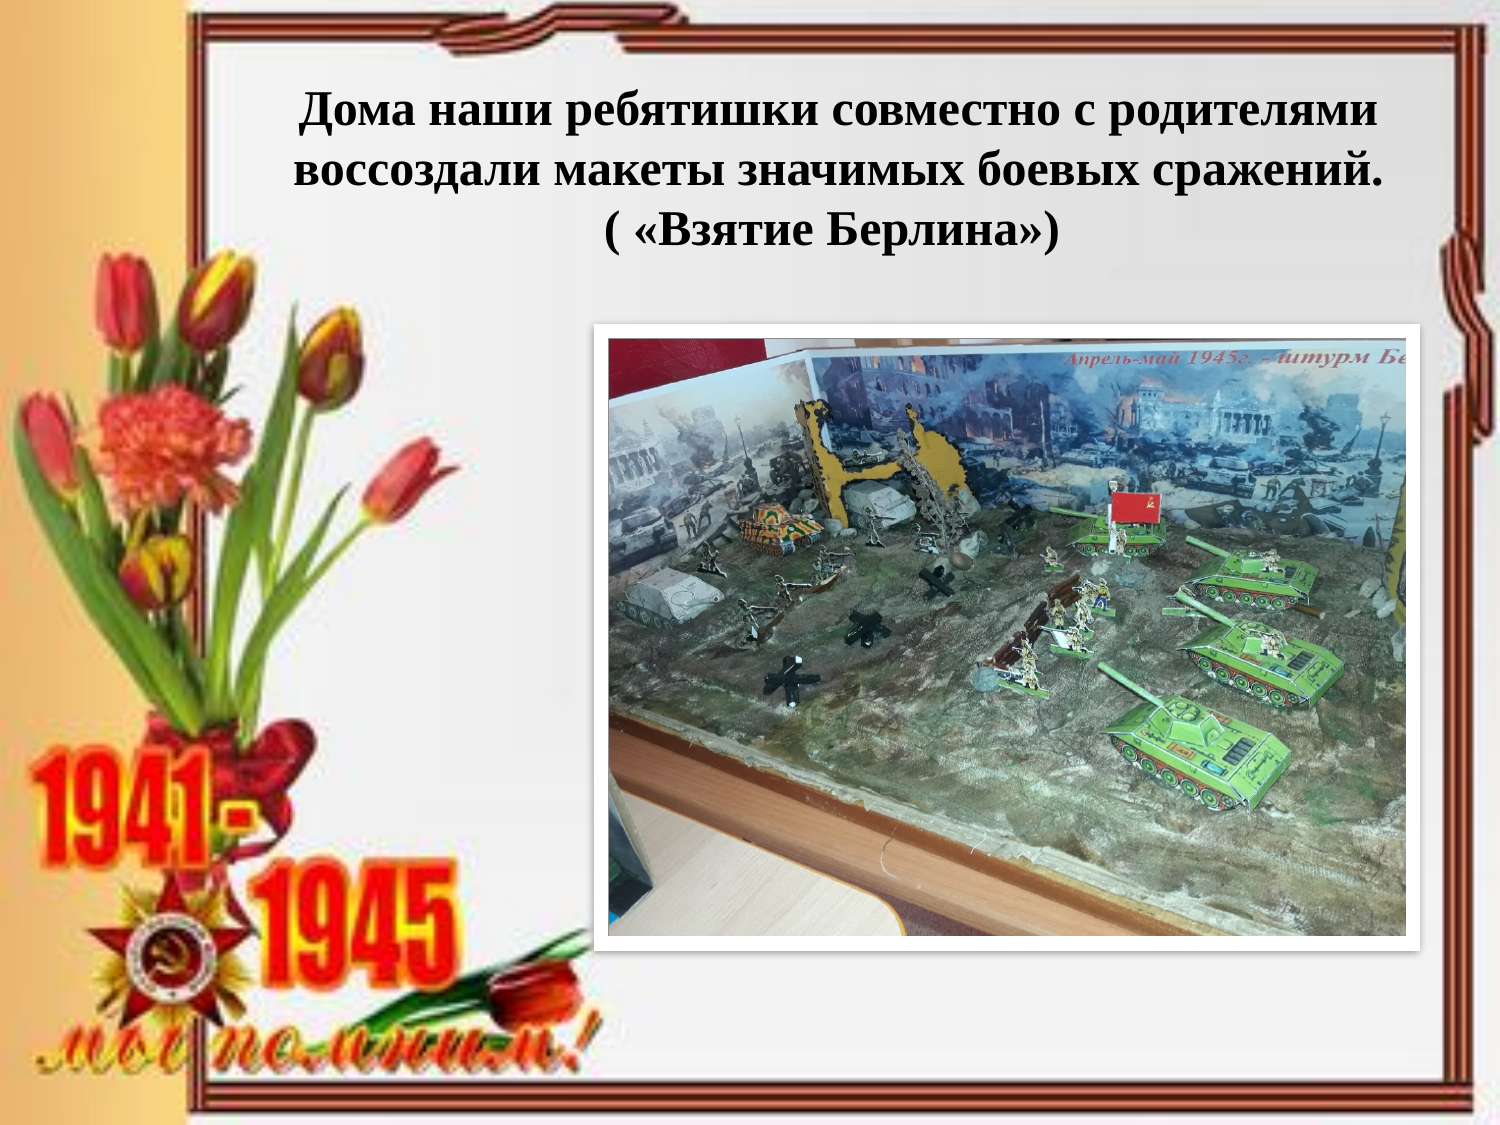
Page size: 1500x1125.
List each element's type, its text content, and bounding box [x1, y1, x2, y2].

text_box Дома наши ребятишки совместно с родителями воссоздали макеты значимых боевых сражений. ( «Взятие Берлина») [218, 67, 1459, 263]
picture [0, 0, 1500, 1125]
